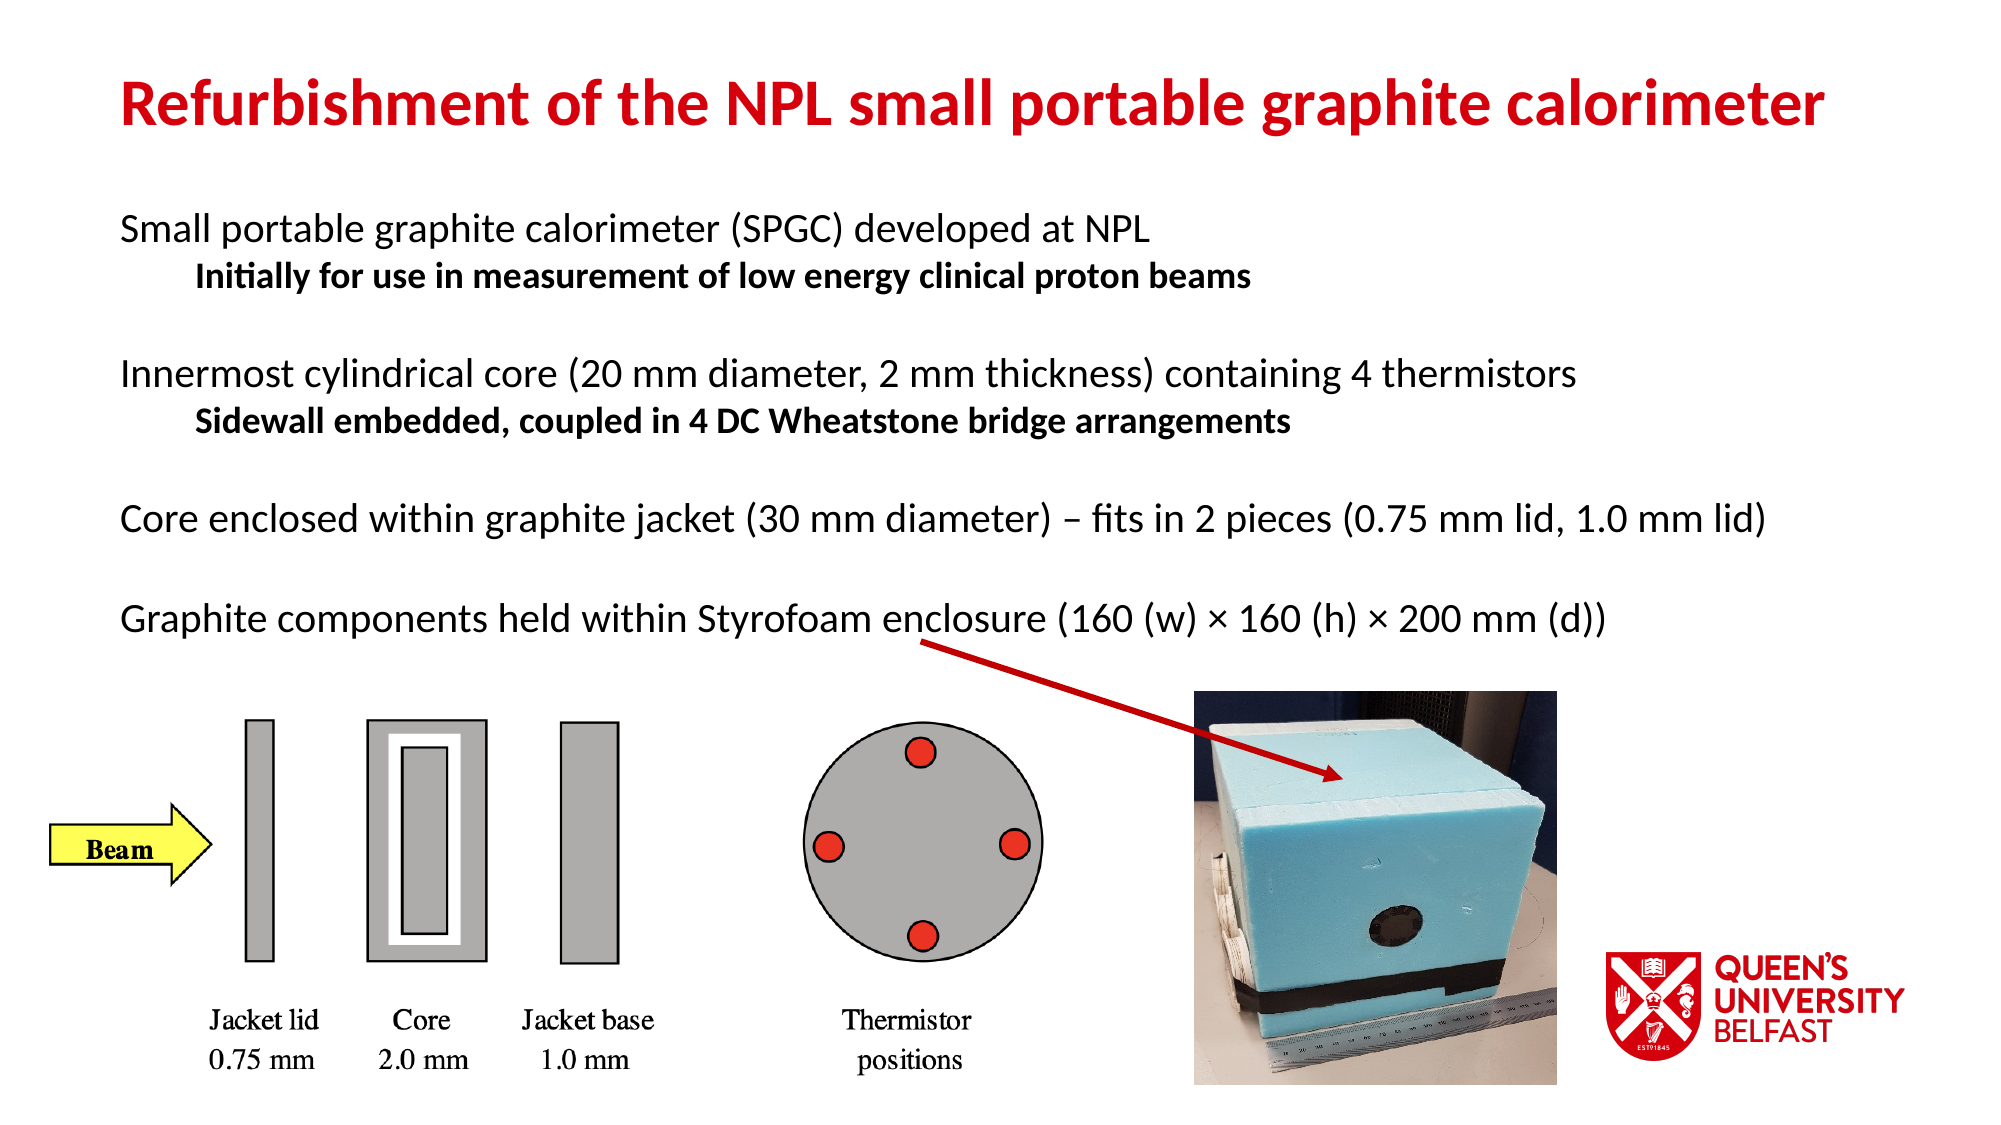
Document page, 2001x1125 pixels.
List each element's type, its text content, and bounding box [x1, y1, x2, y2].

picture [32, 707, 1090, 1086]
text_box Small portable graphite calorimeter (SPGC) developed at NPL Initially for use in measurement of low energy clinical proton beams Innermost cylindrical core (20 mm diameter, 2 mm thickness) containing 4 thermistors Sidewall embedded, coupled in 4 DC Wheatstone bridge arrangements Core enclosed within graphite jacket (30 mm diameter) – fits in 2 pieces (0.75 mm lid, 1.0 mm lid) Graphite components held within Styrofoam enclosure (160 (w) × 160 (h) × 200 mm (d)) [105, 193, 1827, 649]
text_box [920, 641, 1344, 780]
picture [1605, 948, 1906, 1065]
picture [1194, 691, 1557, 1085]
list Refurbishment of the NPL small portable graphite calorimeter [105, 60, 1912, 166]
